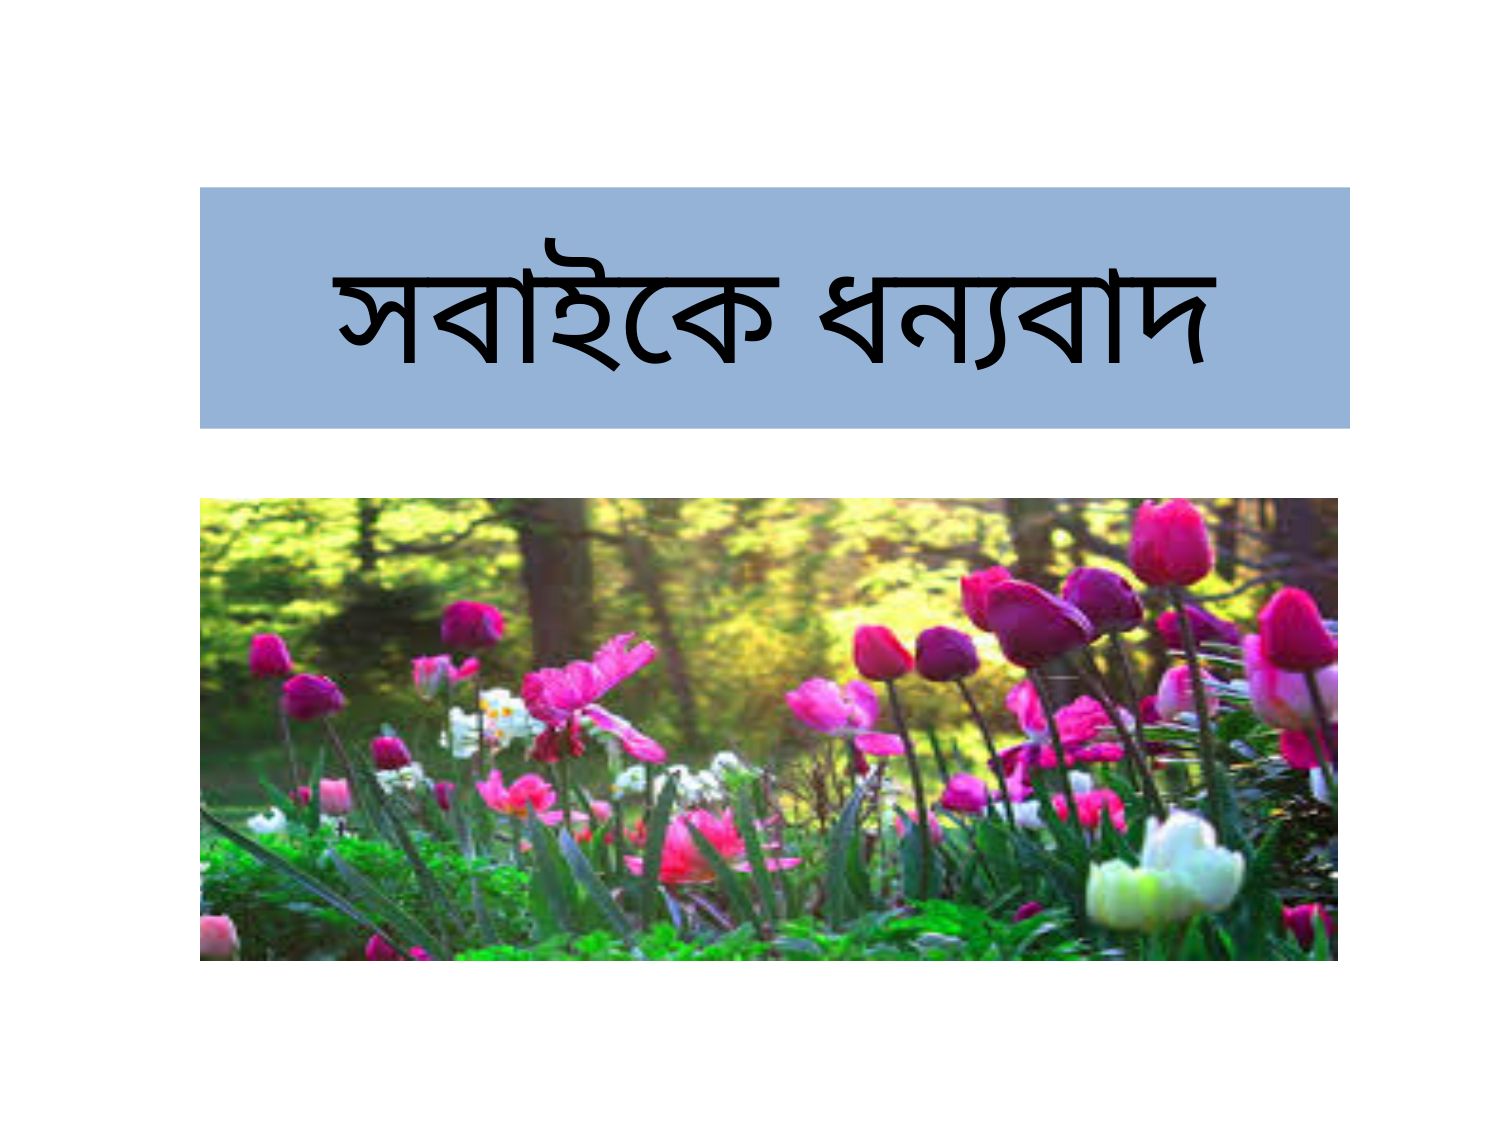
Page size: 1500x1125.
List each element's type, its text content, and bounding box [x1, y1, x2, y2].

title সবাইকে ধন্যবাদ [200, 187, 1350, 429]
picture [199, 498, 1338, 961]
